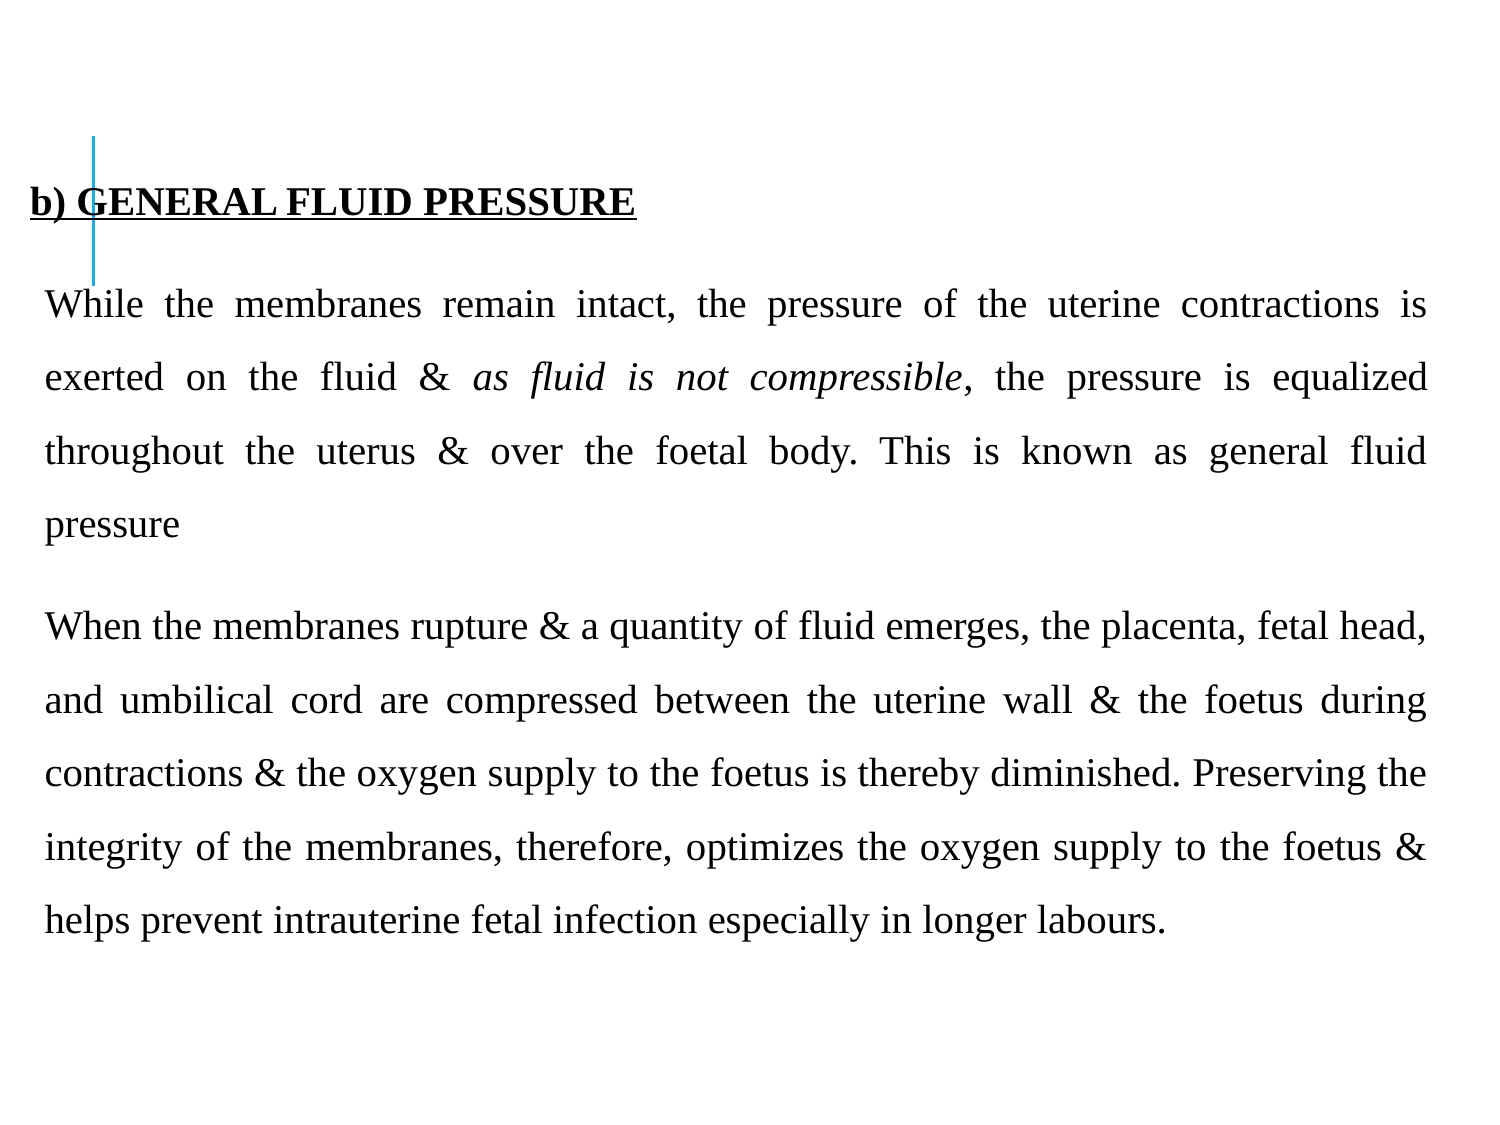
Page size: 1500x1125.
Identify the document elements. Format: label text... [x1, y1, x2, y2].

list b) GENERAL FLUID PRESSURE While the membranes remain intact, the pressure of the uterine contractions is exerted on the fluid & as fluid is not compressible, the pressure is equalized throughout the uterus & over the foetal body. This is known as general fluid pressure When the membranes rupture & a quantity of fluid emerges, the placenta, fetal head, and umbilical cord are compressed between the uterine wall & the foetus during contractions & the oxygen supply to the foetus is thereby diminished. Preserving the integrity of the membranes, therefore, optimizes the oxygen supply to the foetus & helps prevent intrauterine fetal infection especially in longer labours. [22, 142, 1437, 1024]
